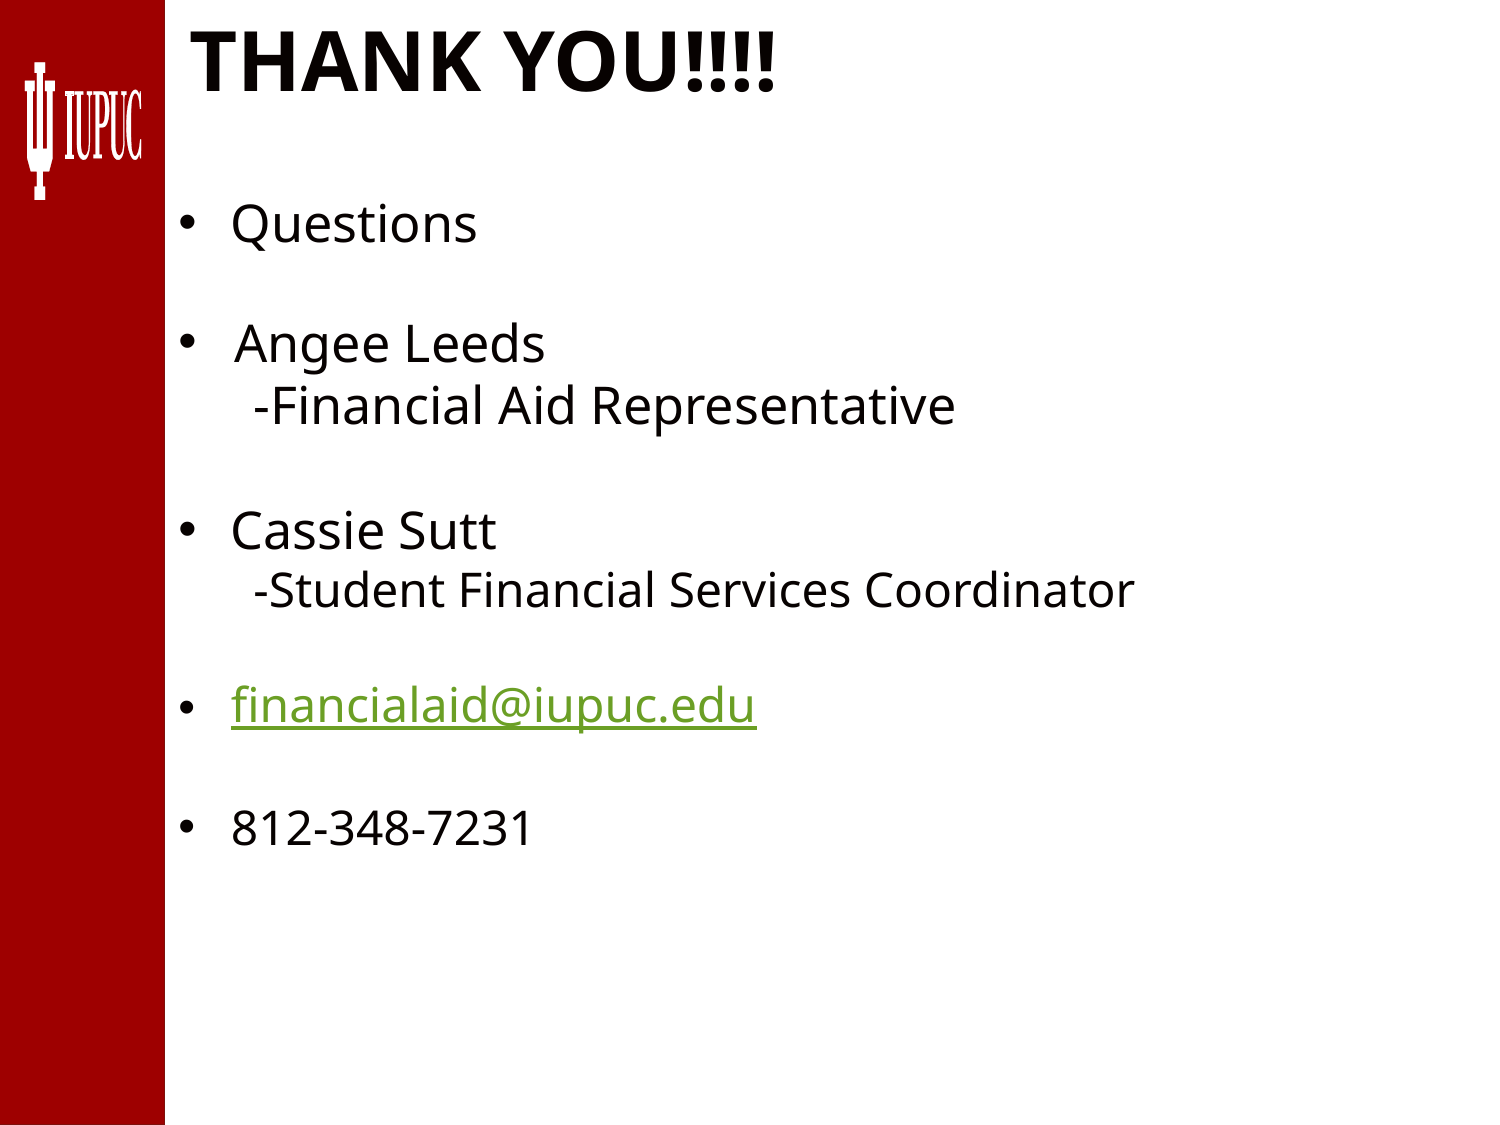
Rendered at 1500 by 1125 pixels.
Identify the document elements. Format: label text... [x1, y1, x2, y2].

text_box Questions Angee Leeds -Financial Aid Representative Cassie Sutt -Student Financial Services Coordinator financialaid@iupuc.edu 812-348-7231 [149, 174, 1500, 1125]
text_box THANK YOU!!!! [174, 12, 1438, 138]
